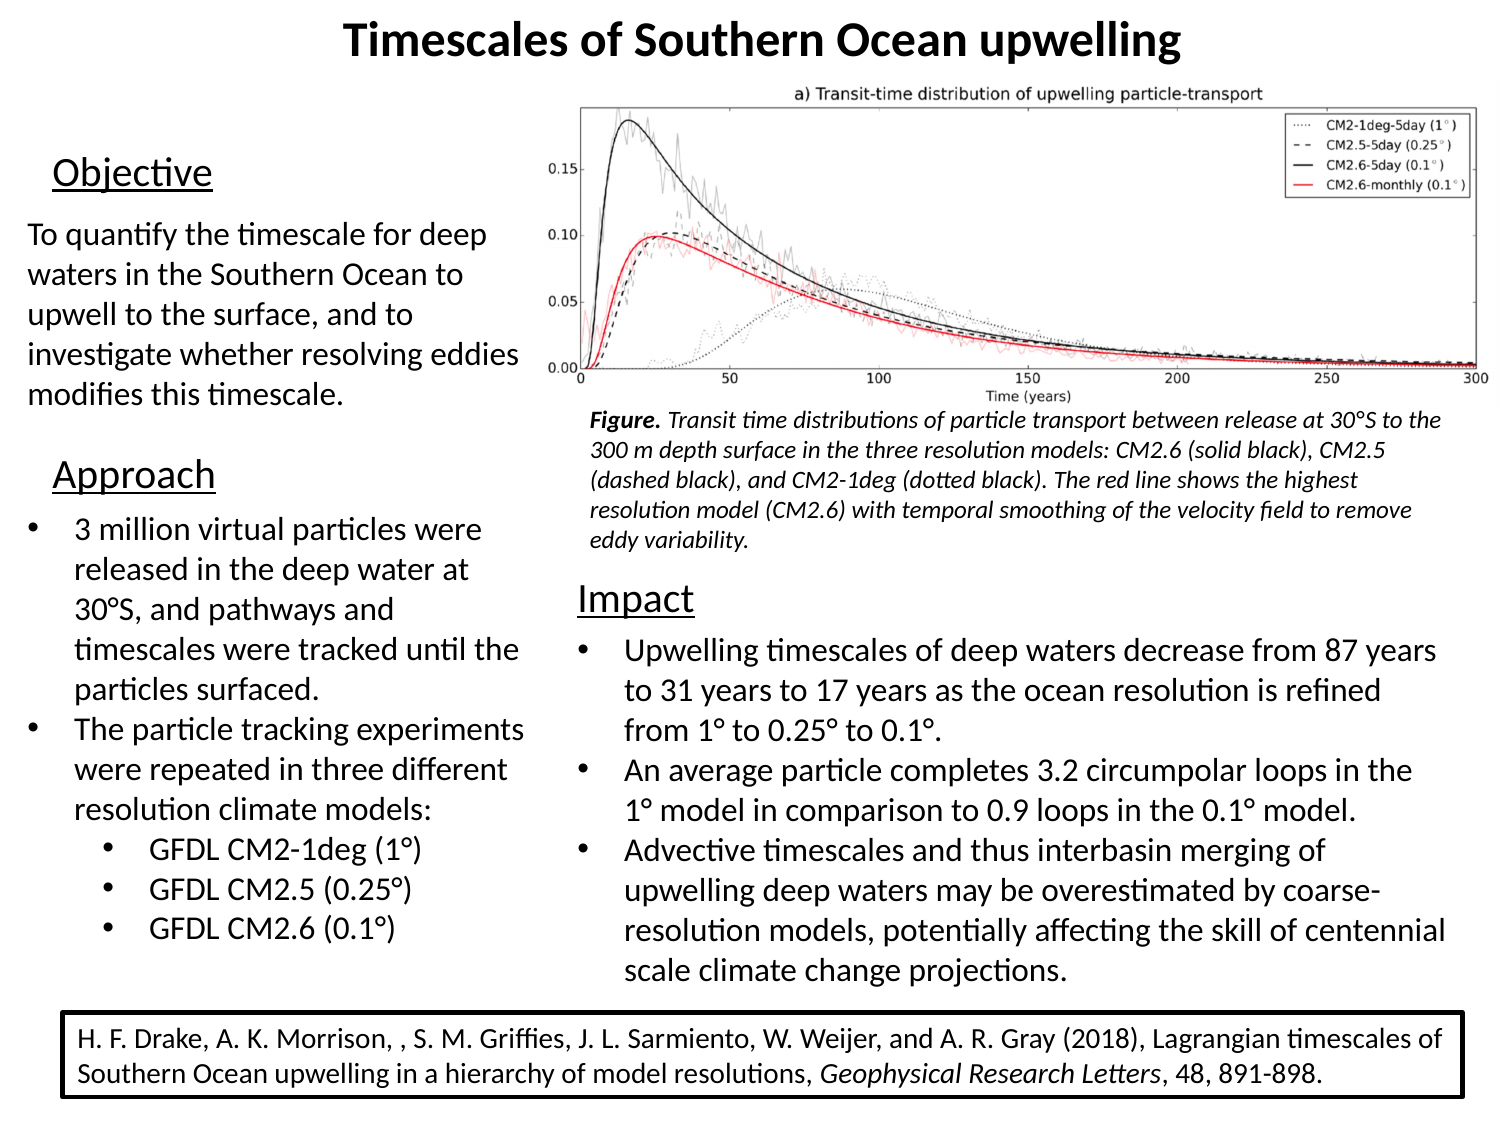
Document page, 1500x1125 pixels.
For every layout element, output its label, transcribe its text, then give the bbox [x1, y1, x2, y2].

text_box 3 million virtual particles were released in the deep water at 30°S, and pathways and timescales were tracked until the particles surfaced. The particle tracking experiments were repeated in three different resolution climate models: GFDL CM2-1deg (1°) GFDL CM2.5 (0.25°) GFDL CM2.6 (0.1°) [12, 500, 550, 954]
picture [537, 78, 1500, 410]
text_box Impact [562, 563, 1275, 629]
text_box Objective [37, 137, 532, 203]
text_box Upwelling timescales of deep waters decrease from 87 years to 31 years to 17 years as the ocean resolution is refined from 1° to 0.25° to 0.1°. An average particle completes 3.2 circumpolar loops in the 1° model in comparison to 0.9 loops in the 0.1° model. Advective timescales and thus interbasin merging of upwelling deep waters may be overestimated by coarse-resolution models, potentially affecting the skill of centennial scale climate change projections. [562, 621, 1463, 996]
text_box Approach [37, 439, 574, 505]
text_box Timescales of Southern Ocean upwelling [37, 0, 1488, 74]
text_box Figure. Transit time distributions of particle transport between release at 30°S to the 300 m depth surface in the three resolution models: CM2.6 (solid black), CM2.5 (dashed black), and CM2-1deg (dotted black). The red line shows the highest resolution model (CM2.6) with temporal smoothing of the velocity field to remove eddy variability. [574, 416, 1475, 561]
text_box To quantify the timescale for deep waters in the Southern Ocean to upwell to the surface, and to investigate whether resolving eddies modifies this timescale. [12, 204, 542, 420]
text_box H. F. Drake, A. K. Morrison, , S. M. Griffies, J. L. Sarmiento, W. Weijer, and A. R. Gray (2018), Lagrangian timescales of Southern Ocean upwelling in a hierarchy of model resolutions, Geophysical Research Letters, 48, 891-898. [60, 1010, 1465, 1099]
